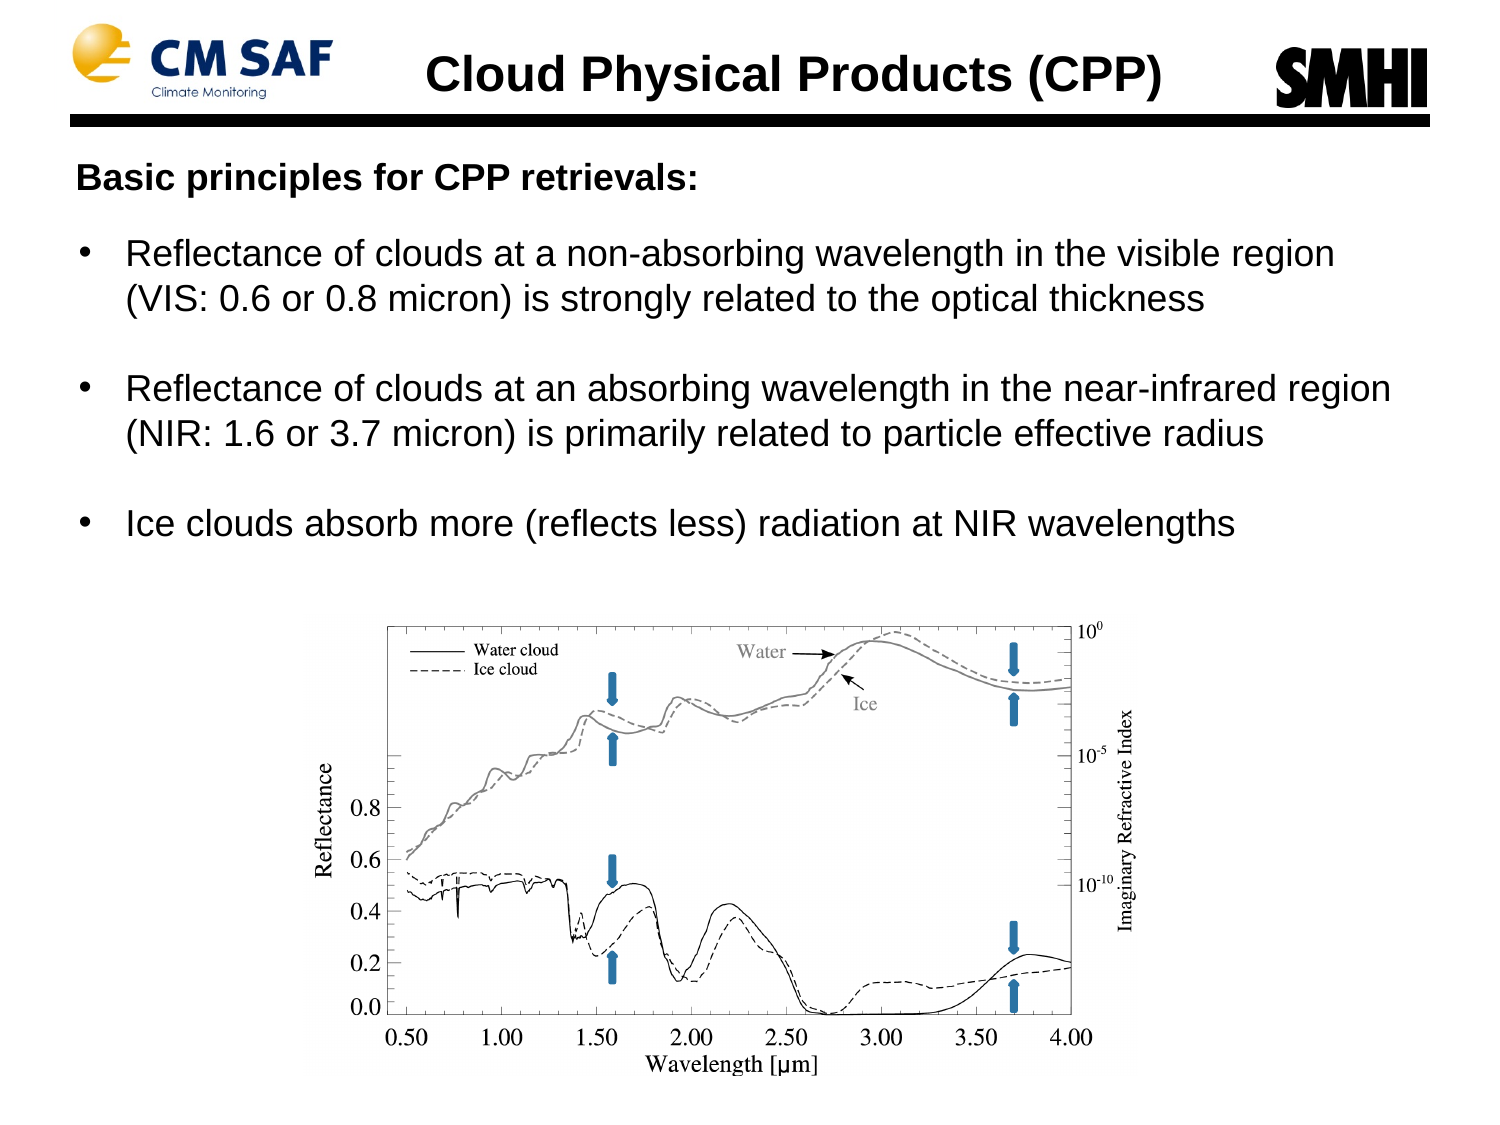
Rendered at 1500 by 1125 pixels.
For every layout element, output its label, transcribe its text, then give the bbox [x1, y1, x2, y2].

text_box Reflectance of clouds at a non-absorbing wavelength in the visible region (VIS: 0.6 or 0.8 micron) is strongly related to the optical thickness Reflectance of clouds at an absorbing wavelength in the near-infrared region (NIR: 1.6 or 3.7 micron) is primarily related to particle effective radius Ice clouds absorb more (reflects less) radiation at NIR wavelengths [63, 221, 1500, 552]
picture [54, 0, 353, 110]
picture [1276, 47, 1427, 108]
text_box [303, 613, 1138, 1077]
text_box Cloud Physical Products (CPP) [410, 34, 1254, 109]
text_box Basic principles for CPP retrievals: [60, 145, 1472, 296]
